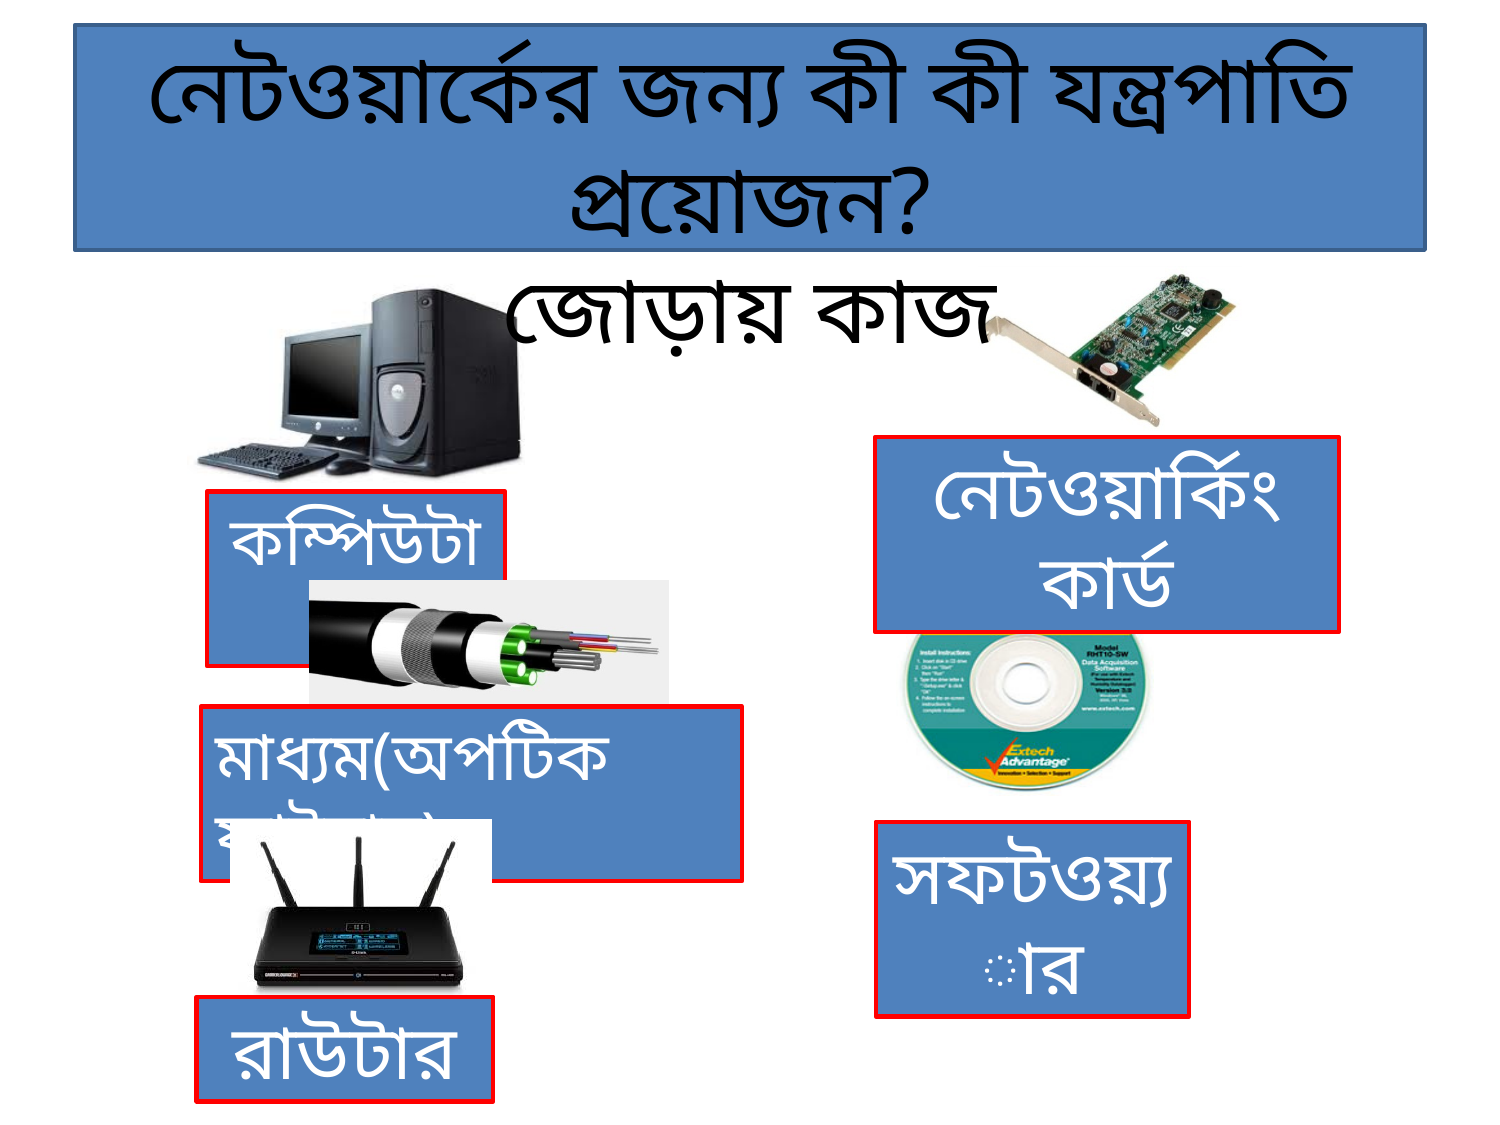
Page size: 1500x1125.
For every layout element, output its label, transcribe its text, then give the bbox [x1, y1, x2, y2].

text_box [874, 266, 1340, 544]
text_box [200, 580, 743, 803]
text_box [875, 570, 1190, 929]
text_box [187, 275, 525, 588]
text_box নেটওয়ার্কের জন্য কী কী যন্ত্রপাতি প্রয়োজন? জোড়ায় কাজ [73, 23, 1427, 252]
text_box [196, 819, 494, 1104]
